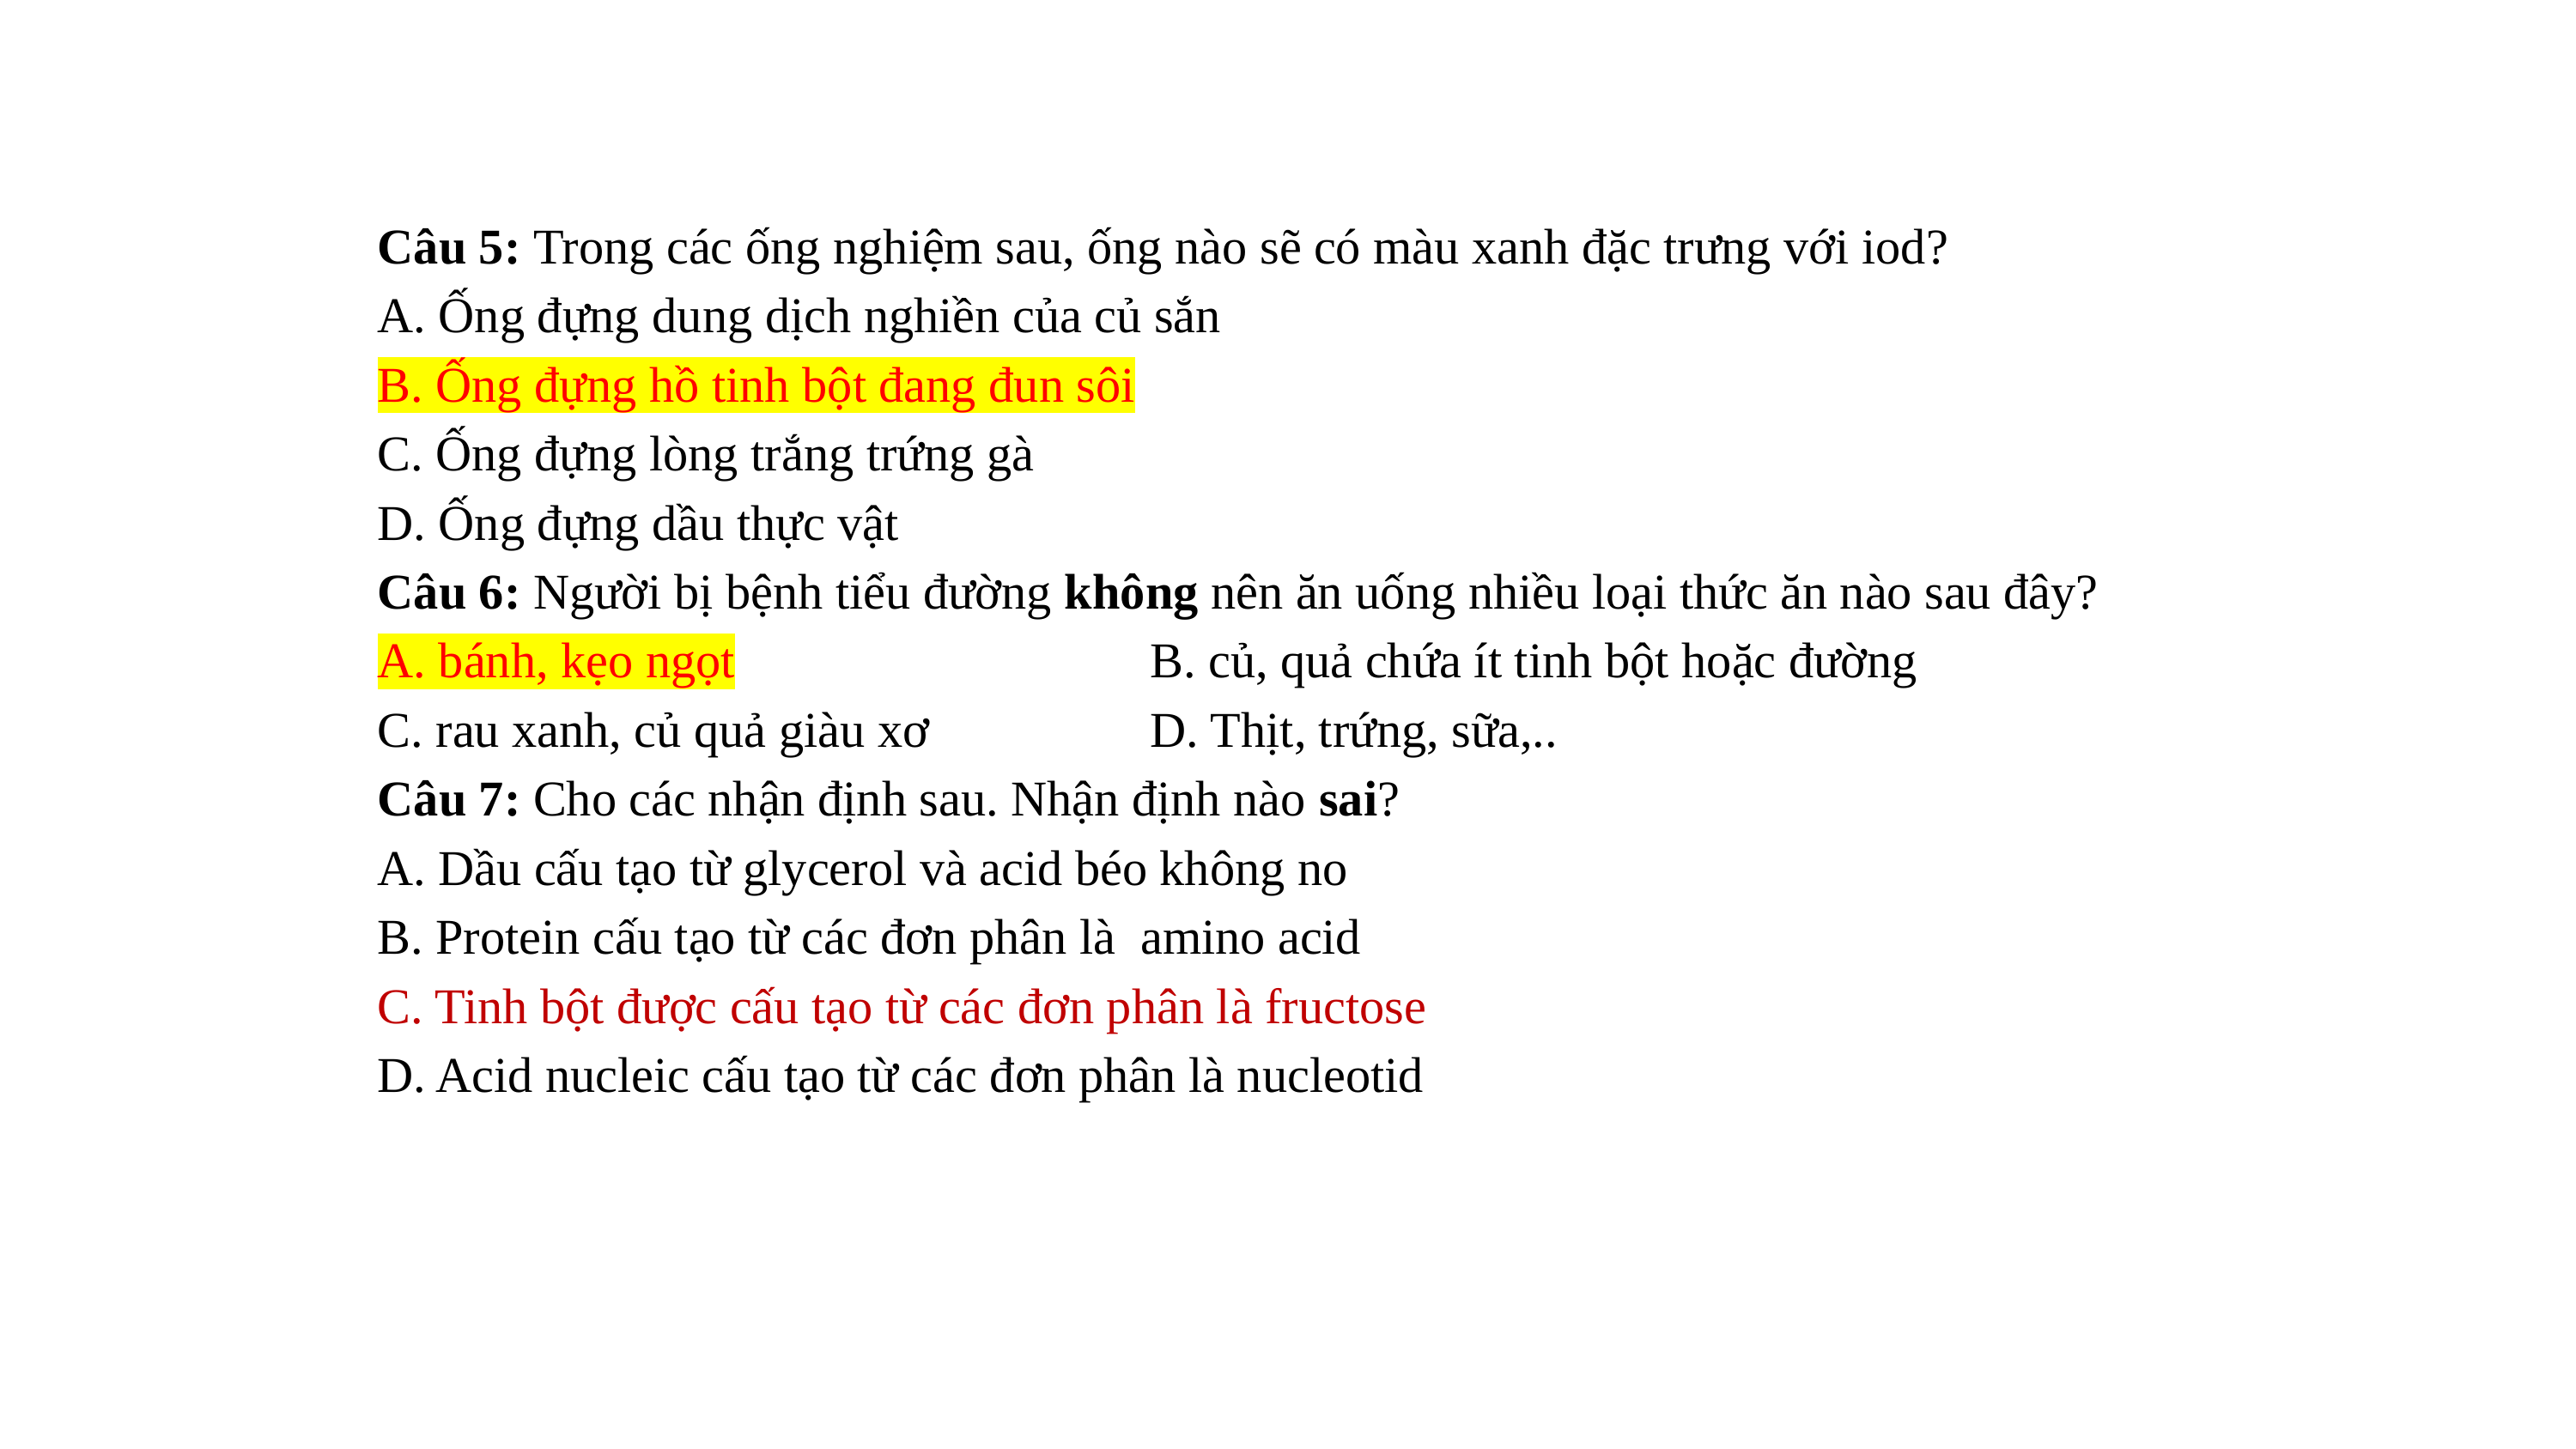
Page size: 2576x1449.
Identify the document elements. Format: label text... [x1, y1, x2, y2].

text_box Câu 5: Trong các ống nghiệm sau, ống nào sẽ có màu xanh đặc trưng với iod? A. Ống đựng dung dịch nghiền của củ sắn B. Ống đựng hồ tinh bột đang đun sôi C. Ống đựng lòng trắng trứng gà D. Ống đựng dầu thực vật Câu 6: Người bị bệnh tiểu đường không nên ăn uống nhiều loại thức ăn nào sau đây? A. bánh, kẹo ngọt B. củ, quả chứa ít tinh bột hoặc đường C. rau xanh, củ quả giàu xơ D. Thịt, trứng, sữa,.. Câu 7: Cho các nhận định sau. Nhận định nào sai? A. Dầu cấu tạo từ glycerol và acid béo không no B. Protein cấu tạo từ các đơn phân là amino acid C. Tinh bột được cấu tạo từ các đơn phân là fructose D. Acid nucleic cấu tạo từ các đơn phân là nucleotid [364, 198, 2361, 1109]
